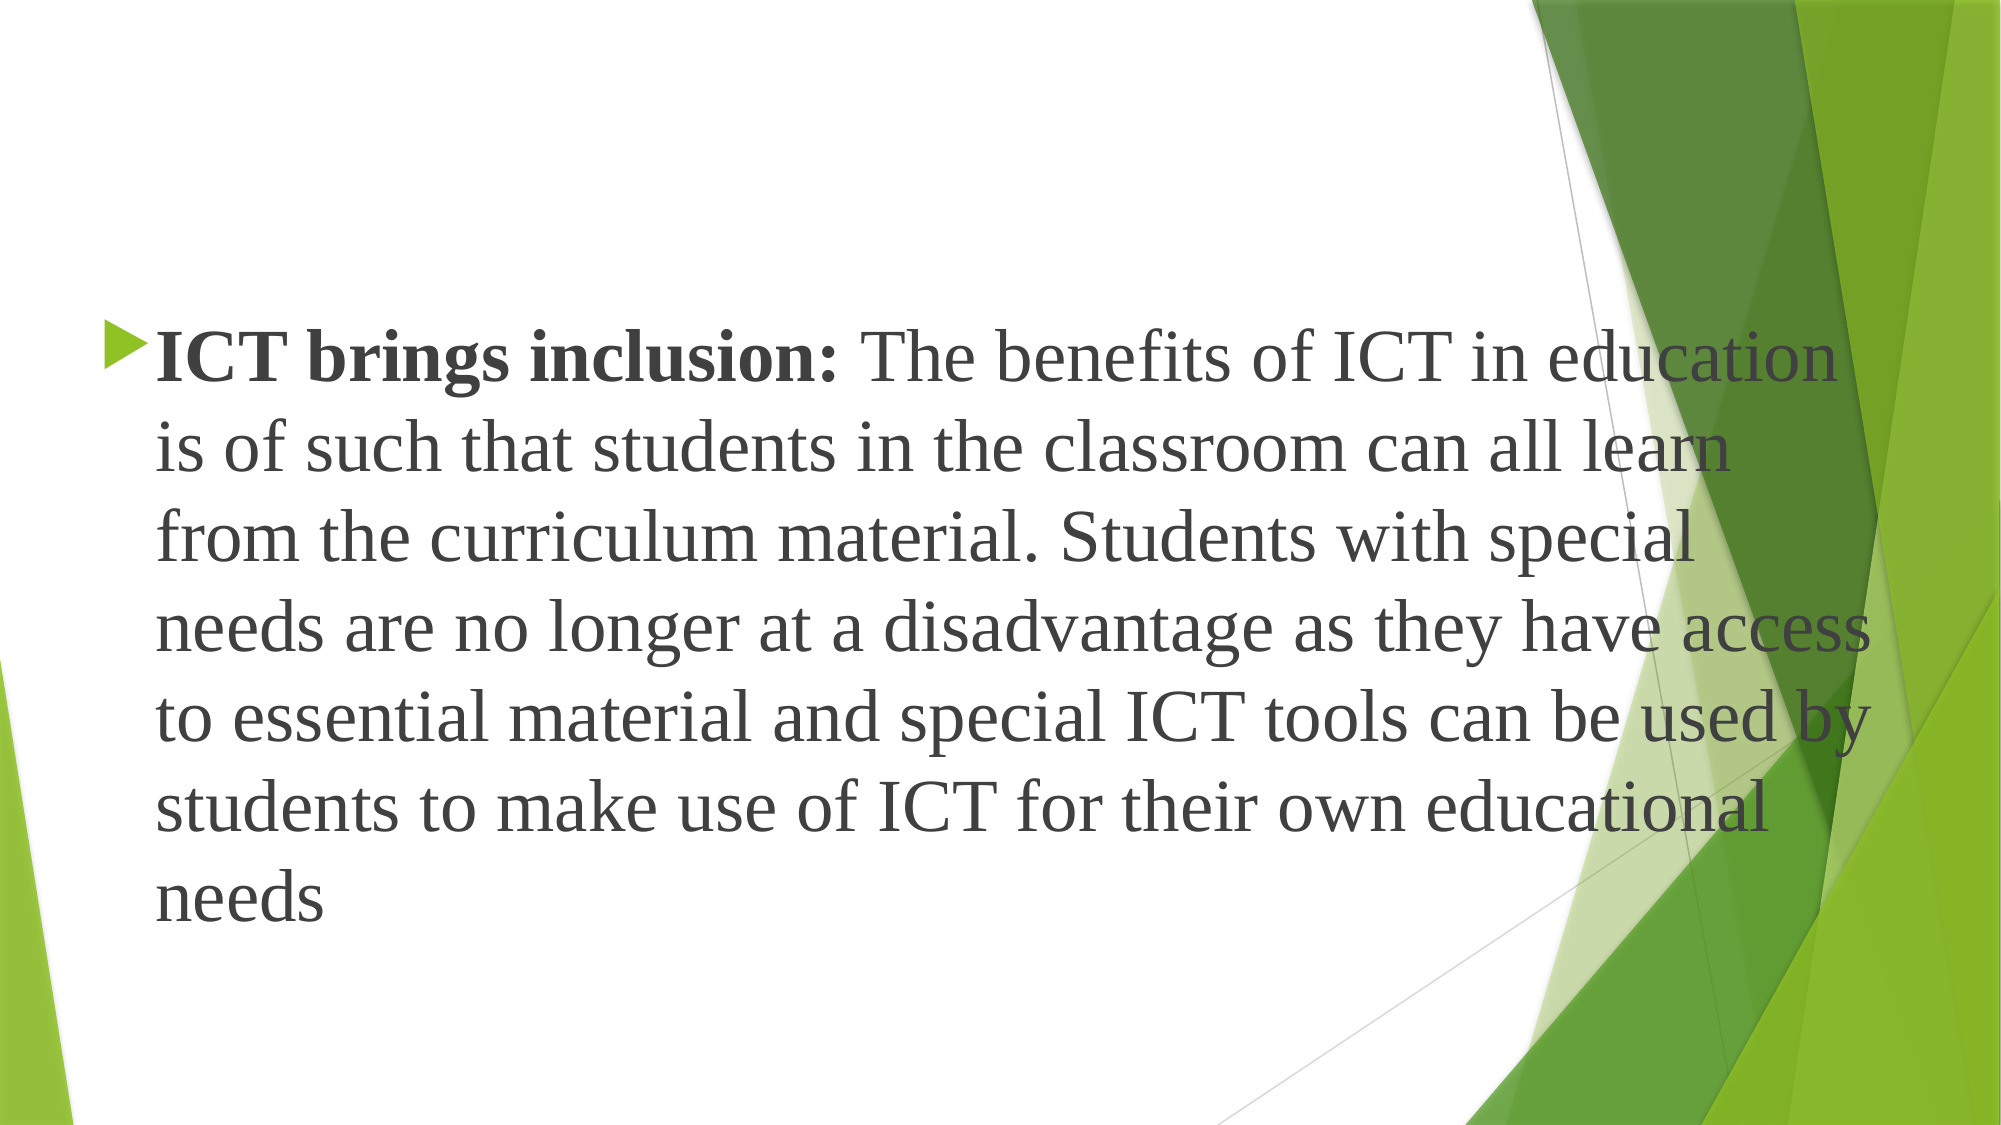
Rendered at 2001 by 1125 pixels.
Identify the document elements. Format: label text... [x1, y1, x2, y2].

list ICT brings inclusion: The benefits of ICT in education is of such that students in the classroom can all learn from the curriculum material. Students with special needs are no longer at a disadvantage as they have access to essential material and special ICT tools can be used by students to make use of ICT for their own educational needs [84, 299, 1900, 1014]
